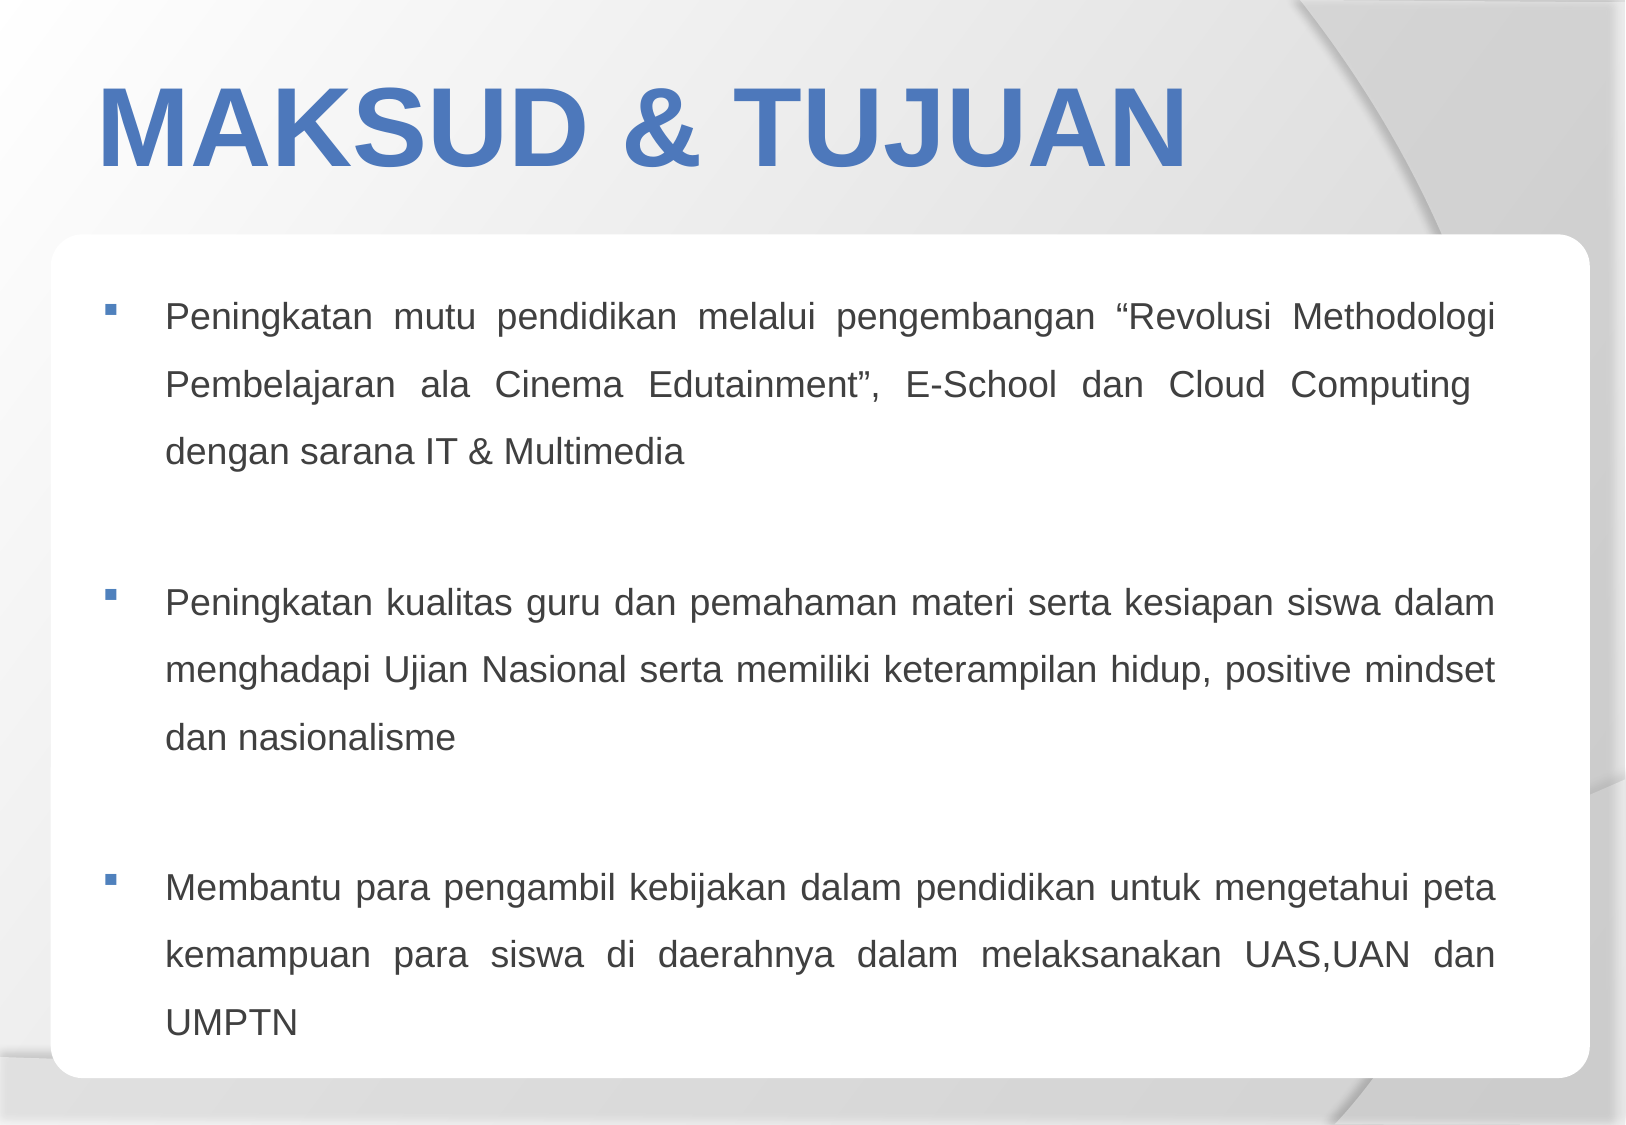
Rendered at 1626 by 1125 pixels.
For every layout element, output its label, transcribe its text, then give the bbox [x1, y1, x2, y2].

list Peningkatan mutu pendidikan melalui pengembangan “Revolusi Methodologi Pembelajaran ala Cinema Edutainment”, E-School dan Cloud Computing dengan sarana IT & Multimedia Peningkatan kualitas guru dan pemahaman materi serta kesiapan siswa dalam menghadapi Ujian Nasional serta memiliki keterampilan hidup, positive mindset dan nasionalisme Membantu para pengambil kebijakan dalam pendidikan untuk mengetahui peta kemampuan para siswa di daerahnya dalam melaksanakan UAS,UAN dan UMPTN [80, 262, 1511, 1055]
text_box [49, 232, 1592, 1080]
text_box Maksud & Tujuan [81, 46, 1206, 197]
